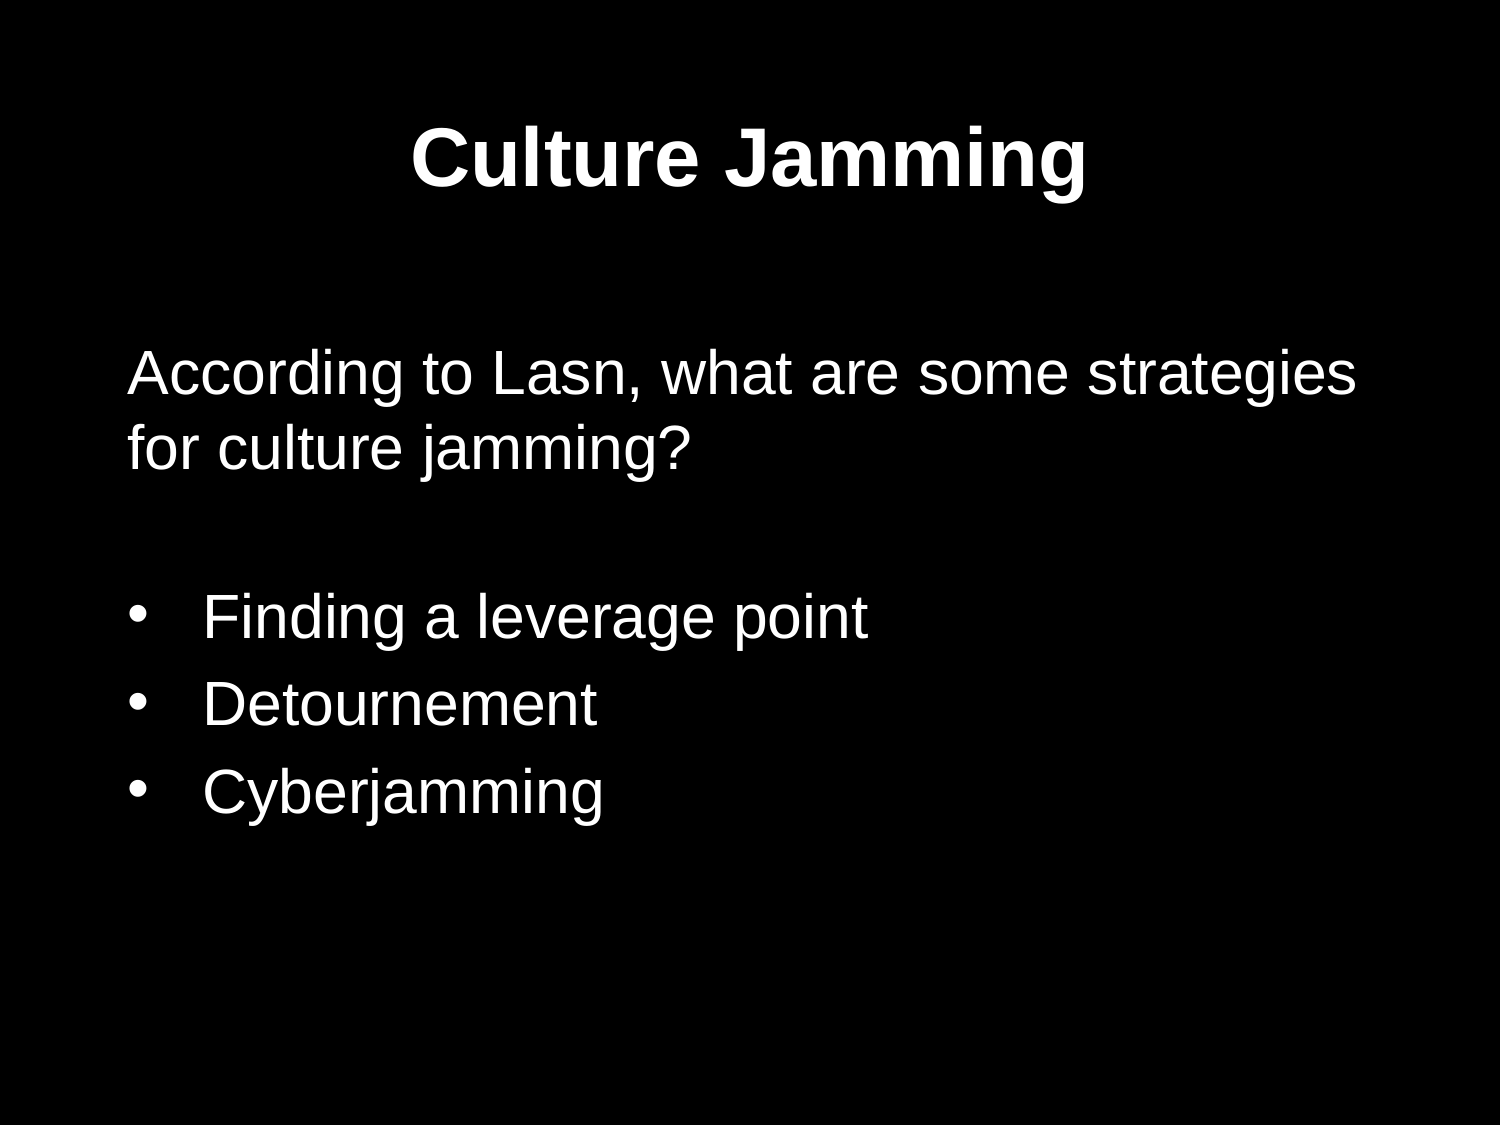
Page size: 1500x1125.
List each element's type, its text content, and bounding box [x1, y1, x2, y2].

subtitle Culture Jamming According to Lasn, what are some strategies for culture jamming? Finding a leverage point Detournement Cyberjamming [112, 95, 1388, 1069]
